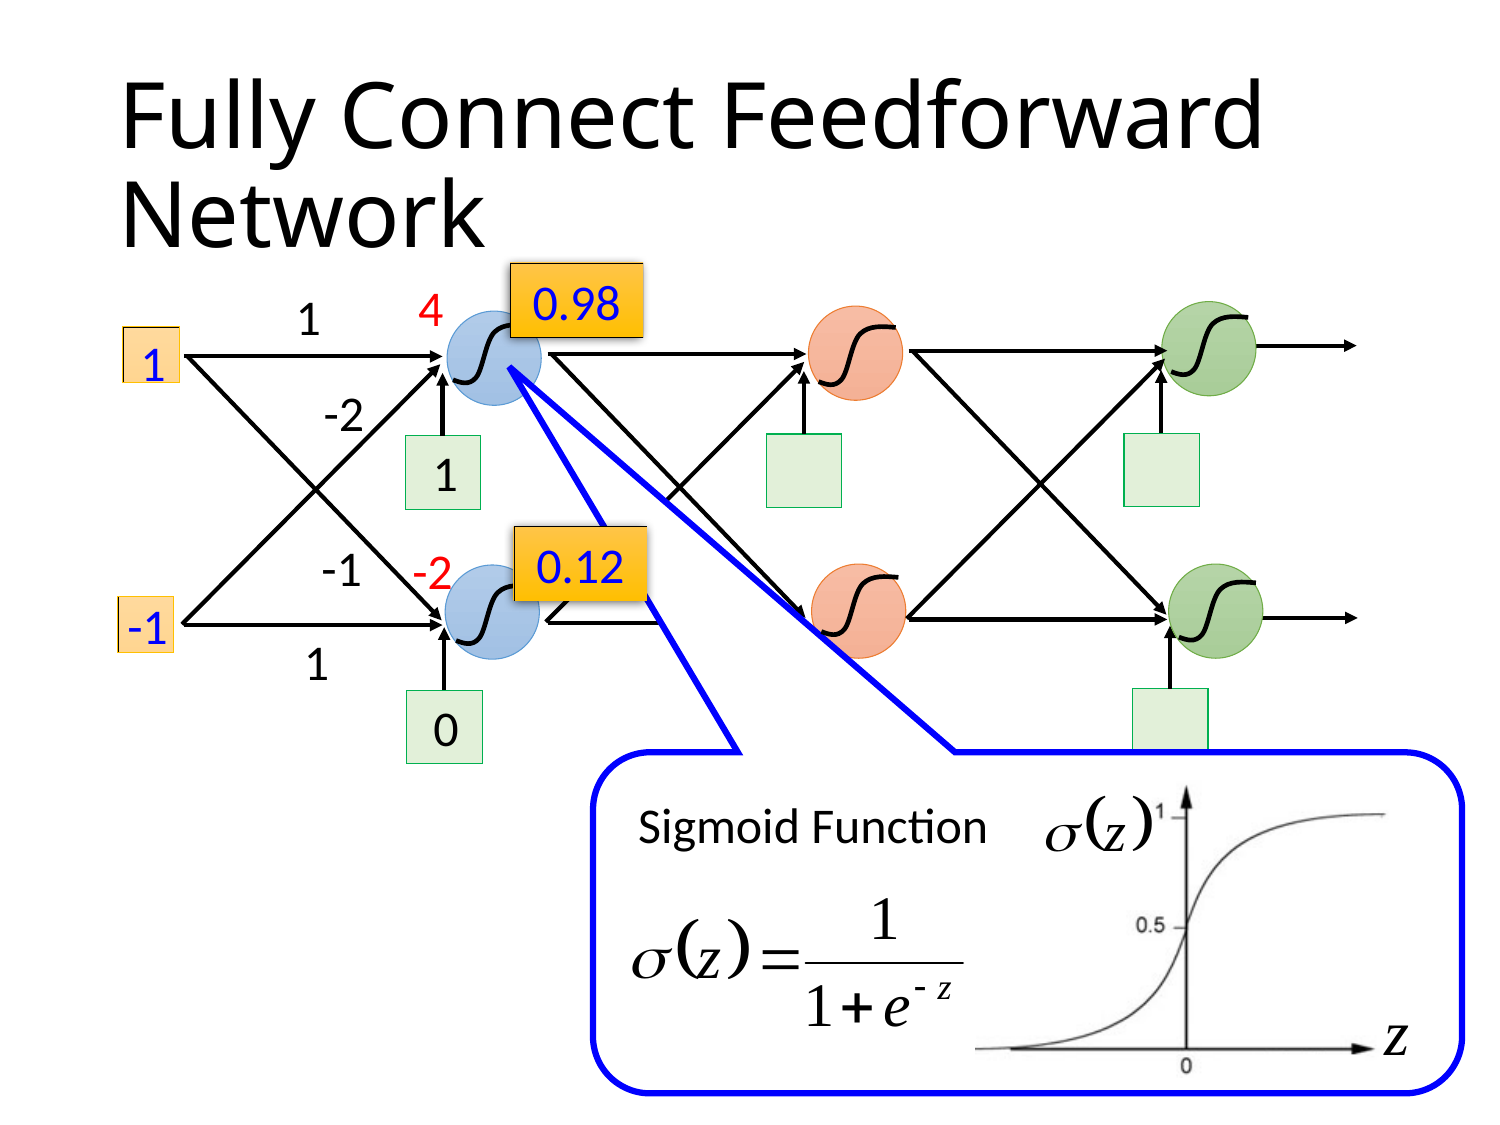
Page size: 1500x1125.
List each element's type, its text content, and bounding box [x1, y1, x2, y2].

text_box [811, 563, 890, 621]
text_box 1 [124, 324, 182, 400]
text_box [843, 580, 906, 659]
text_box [906, 350, 1168, 620]
text_box [833, 325, 896, 381]
text_box [1168, 563, 1253, 625]
text_box 0.98 [510, 262, 644, 338]
text_box [489, 564, 505, 604]
text_box [1161, 301, 1243, 370]
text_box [766, 371, 842, 508]
text_box [836, 575, 899, 633]
text_box -2 [443, 532, 489, 607]
text_box -1 [107, 586, 188, 662]
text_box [1123, 370, 1200, 507]
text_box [181, 356, 443, 626]
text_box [592, 752, 1463, 1094]
text_box [452, 326, 504, 384]
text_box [1132, 625, 1209, 752]
text_box 1 [257, 626, 376, 698]
text_box [1208, 584, 1264, 659]
text_box [1196, 581, 1257, 625]
title Fully Connect Feedforward Network [103, 59, 1397, 278]
text_box [1173, 315, 1249, 370]
text_box 1 [443, 433, 482, 509]
text_box [444, 605, 540, 660]
text_box 1 [280, 277, 337, 353]
text_box [1196, 320, 1257, 397]
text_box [767, 621, 843, 752]
text_box 0 [409, 688, 483, 764]
text_box [807, 305, 895, 371]
text_box [446, 310, 542, 406]
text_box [545, 353, 807, 623]
text_box [842, 328, 904, 401]
text_box 0.12 [513, 526, 545, 601]
text_box [455, 586, 507, 645]
text_box 4 [395, 269, 466, 344]
